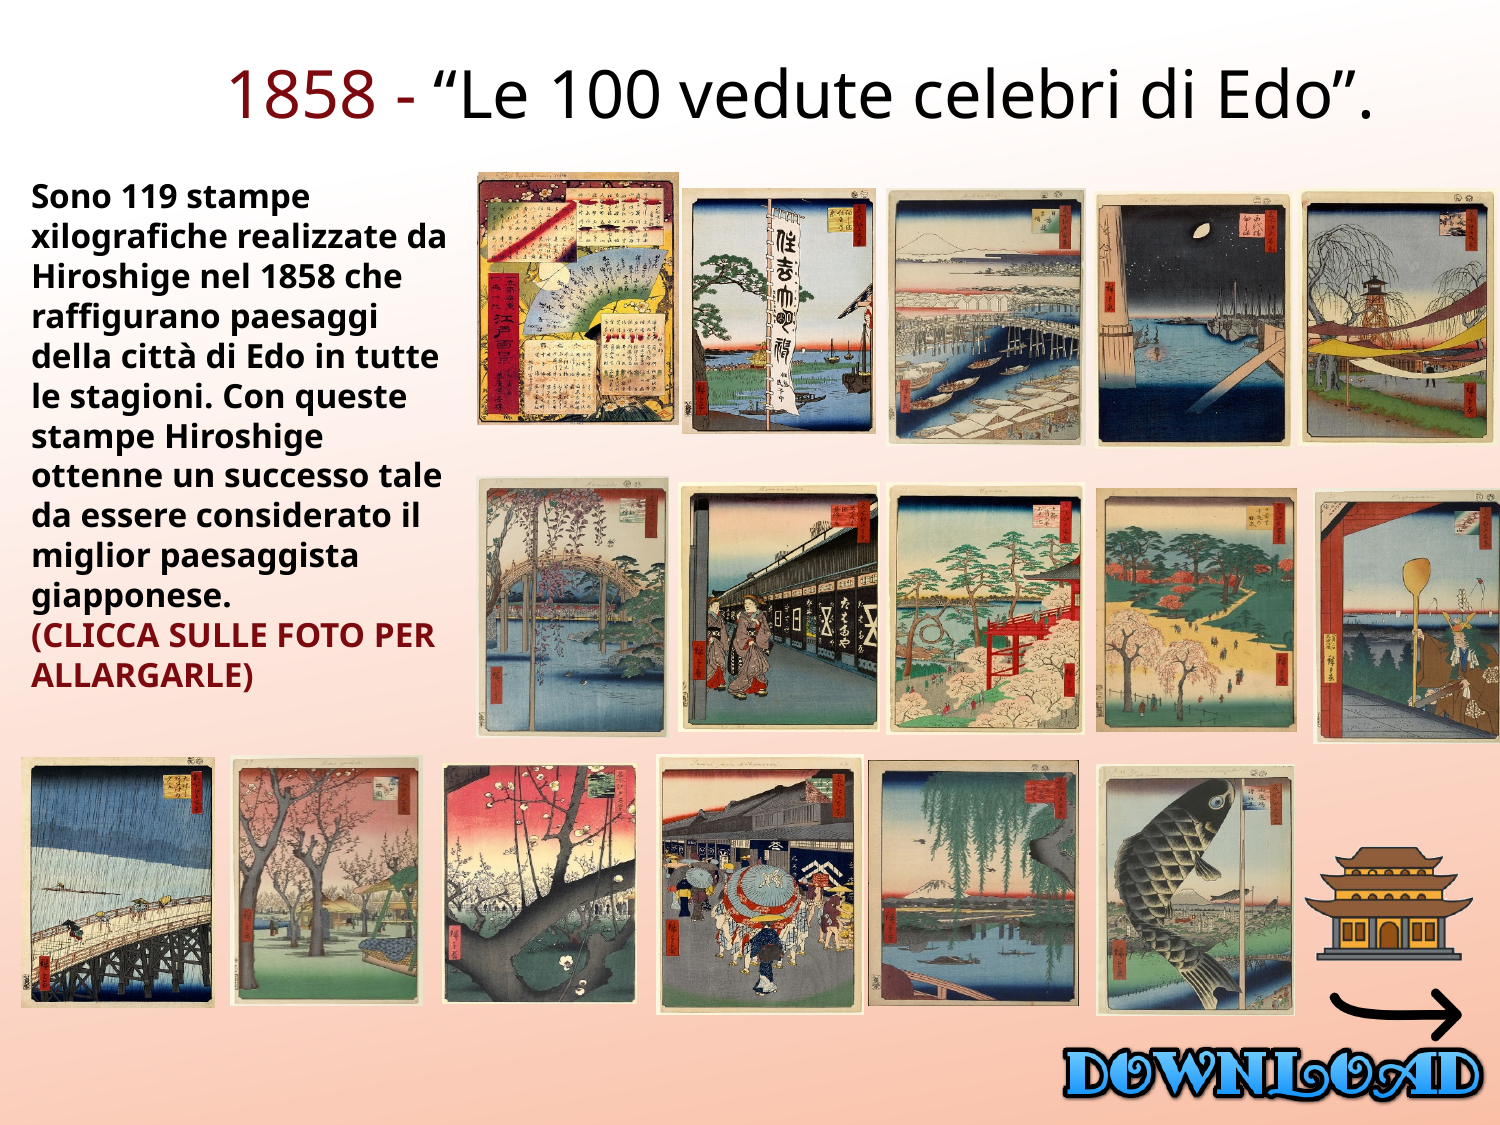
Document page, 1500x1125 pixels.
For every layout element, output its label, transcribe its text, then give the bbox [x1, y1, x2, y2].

picture [1094, 191, 1293, 449]
picture [1096, 488, 1298, 732]
text_box Sono 119 stampe xilografiche realizzate da Hiroshige nel 1858 che raffigurano paesaggi della città di Edo in tutte le stagioni. Con queste stampe Hiroshige ottenne un successo tale da essere considerato il miglior paesaggista giapponese. (CLICCA SULLE FOTO PER ALLARGARLE) [16, 167, 471, 702]
picture [682, 188, 876, 434]
picture [21, 756, 215, 1008]
picture [868, 759, 1079, 1006]
picture [476, 476, 669, 738]
text_box 1858 - “Le 100 vedute celebri di Edo”. [210, 10, 1500, 173]
picture [656, 754, 864, 1016]
picture [442, 762, 637, 1004]
picture [1096, 764, 1295, 1017]
picture [1313, 488, 1500, 744]
picture [1298, 188, 1497, 446]
picture [886, 188, 1086, 446]
picture [677, 482, 881, 733]
picture [476, 172, 679, 426]
picture [886, 482, 1085, 735]
picture [229, 755, 424, 1006]
picture [1051, 844, 1494, 1114]
